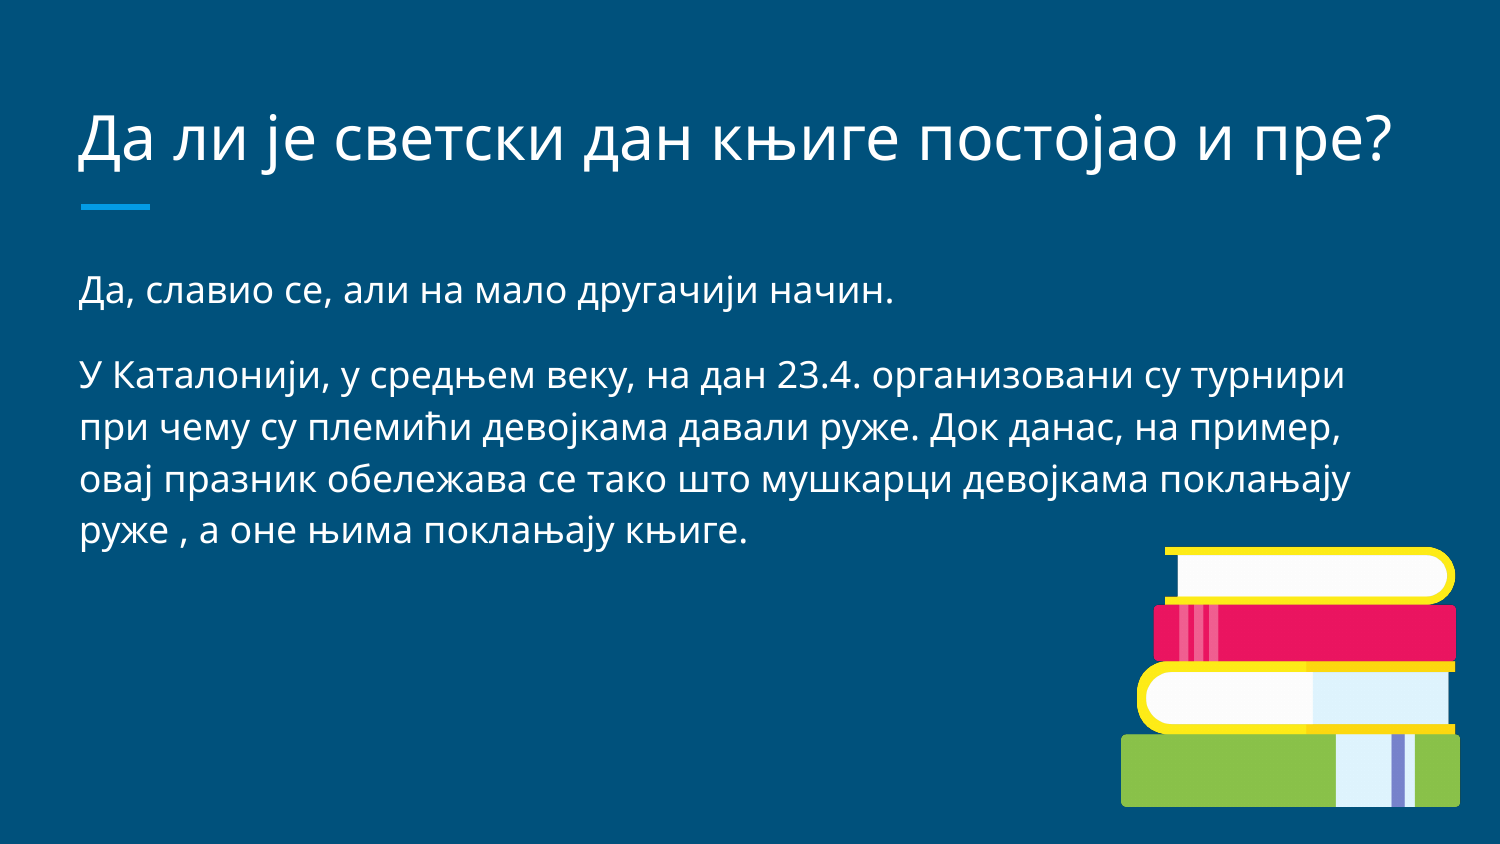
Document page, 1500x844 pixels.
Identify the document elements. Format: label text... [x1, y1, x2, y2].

list Да, славио се, али на мало другачији начин. У Каталонији, у средњем веку, на дан 23.4. организовани су турнири при чему су племићи девојкама давали руже. Док данас, нa пример, овај празник обележава се тако што мушкарци девојкама поклањају руже , а оне њима поклањају књиге. [63, 244, 1437, 750]
title Да ли је светски дан књиге постојао и пре? [63, 75, 1437, 188]
picture [1122, 547, 1460, 806]
